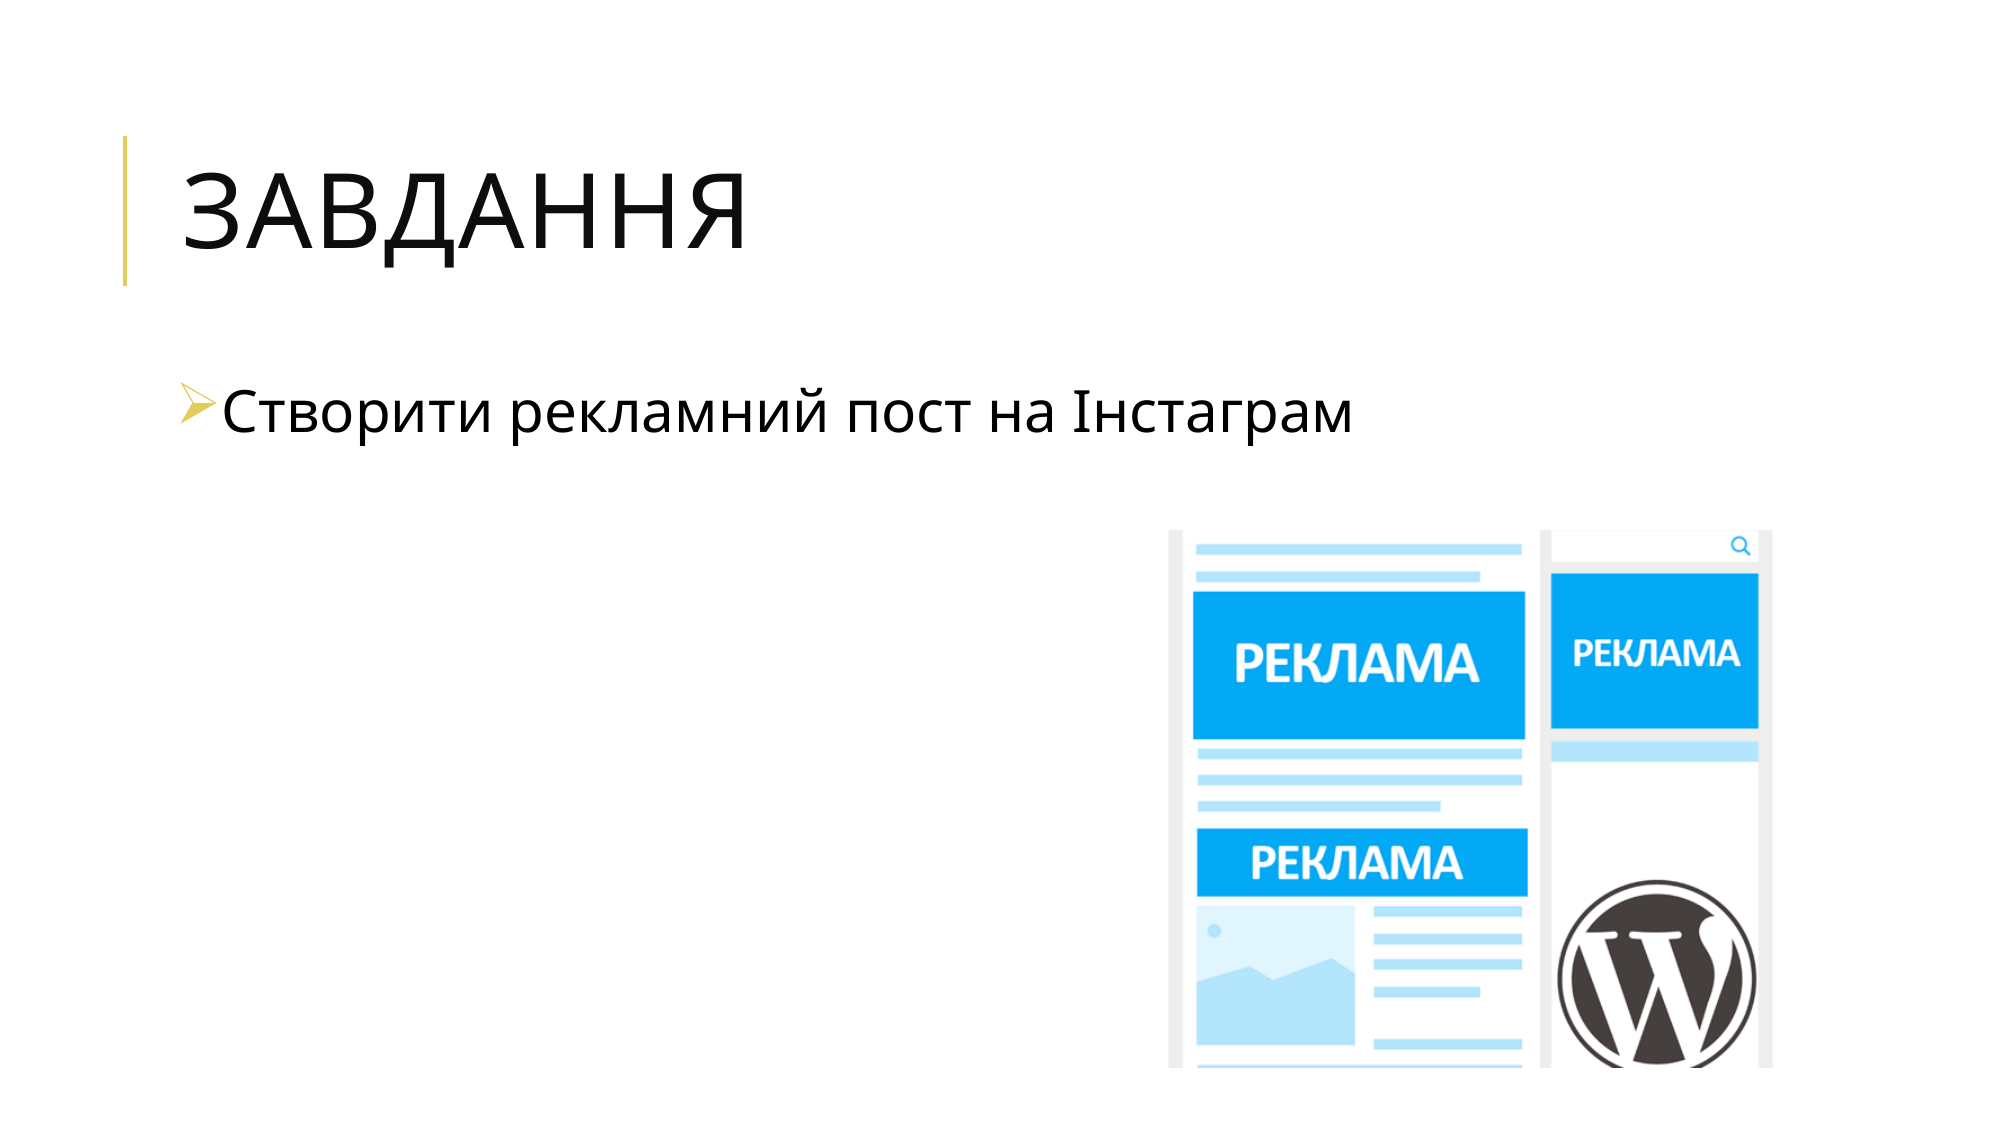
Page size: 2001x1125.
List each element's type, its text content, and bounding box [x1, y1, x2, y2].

title Завдання [168, 96, 1763, 342]
list Створити рекламний пост на Інстаграм [168, 375, 1763, 1035]
picture [1021, 530, 1922, 1069]
